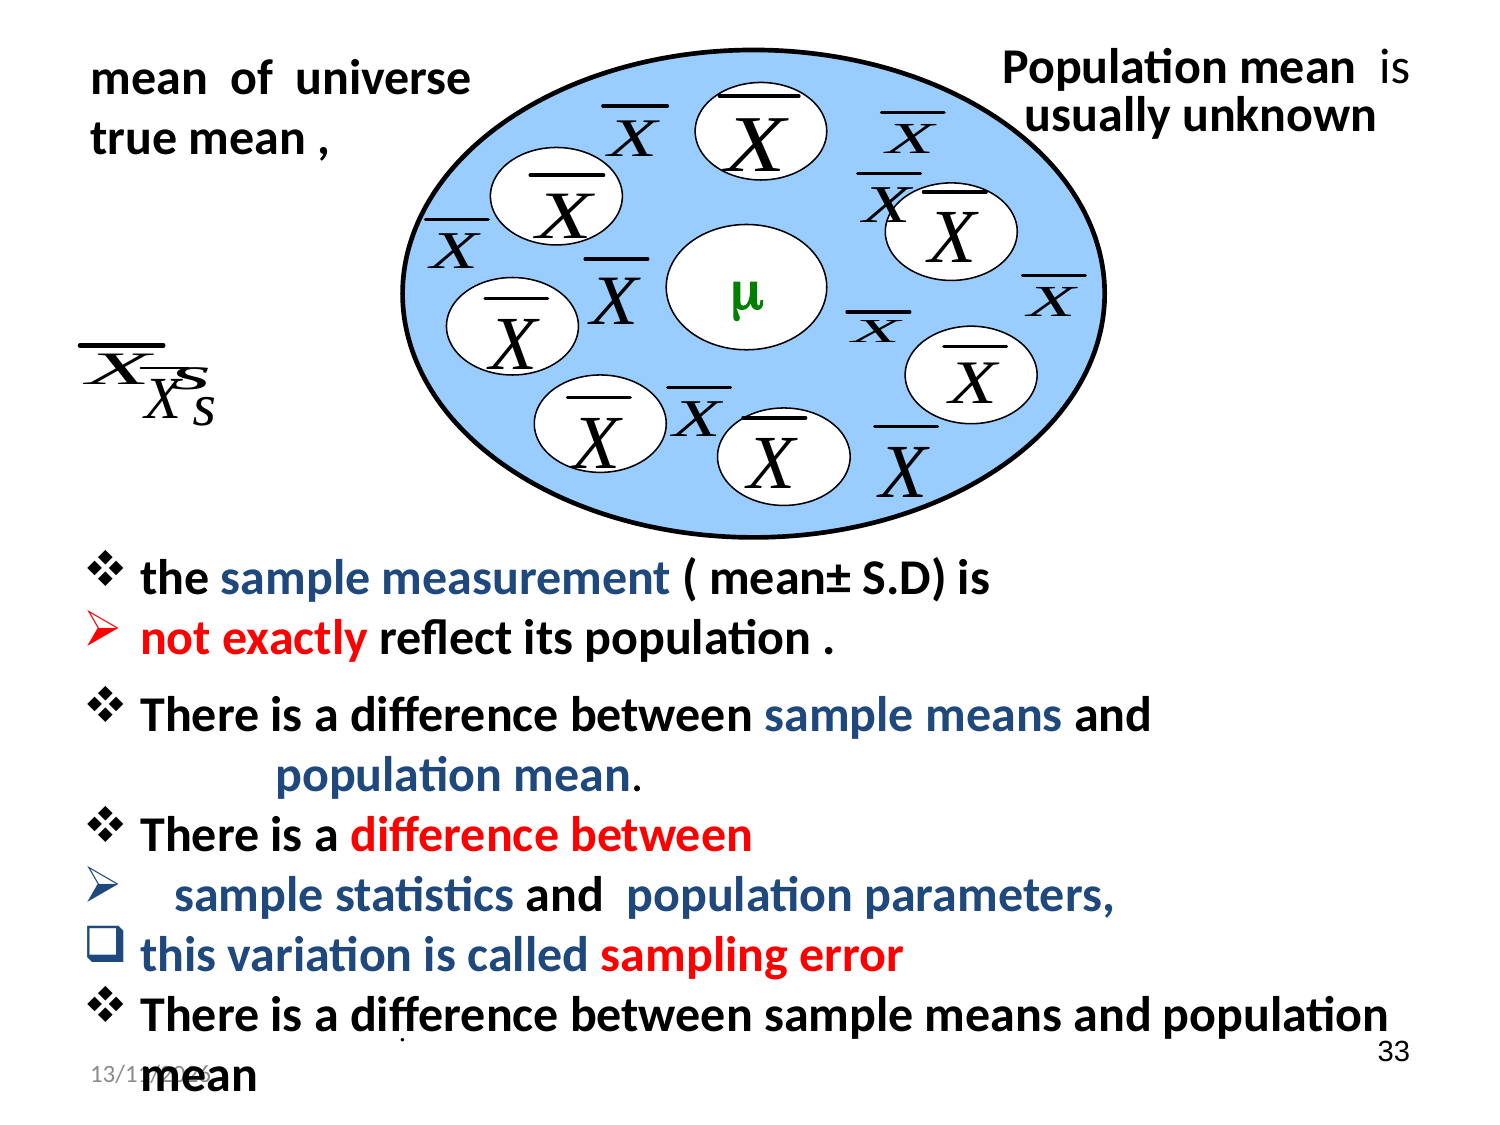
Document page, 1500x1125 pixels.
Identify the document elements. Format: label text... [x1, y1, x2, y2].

text_box There is a difference between sample means and population mean. There is a difference between sample statistics and population parameters, this variation is called sampling error There is a difference between sample means and population mean [69, 673, 1470, 1109]
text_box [861, 407, 954, 510]
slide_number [75, 1042, 425, 1103]
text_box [729, 399, 822, 502]
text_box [514, 158, 623, 250]
text_box the sample measurement ( mean± S.D) is not exactly reflect its population . [69, 537, 1317, 673]
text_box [930, 331, 1023, 415]
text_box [654, 374, 747, 446]
text_box mean of universe true mean , [75, 37, 518, 173]
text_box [589, 92, 685, 166]
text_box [64, 334, 231, 399]
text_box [131, 354, 227, 436]
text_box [402, 49, 1105, 538]
text_box Population mean is usually unknown [987, 37, 1500, 149]
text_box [571, 241, 665, 337]
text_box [554, 378, 647, 482]
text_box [844, 160, 937, 232]
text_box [702, 76, 819, 185]
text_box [471, 280, 564, 383]
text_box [867, 101, 961, 162]
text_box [833, 303, 926, 349]
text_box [909, 173, 1003, 276]
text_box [411, 206, 505, 278]
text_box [1009, 264, 1102, 325]
